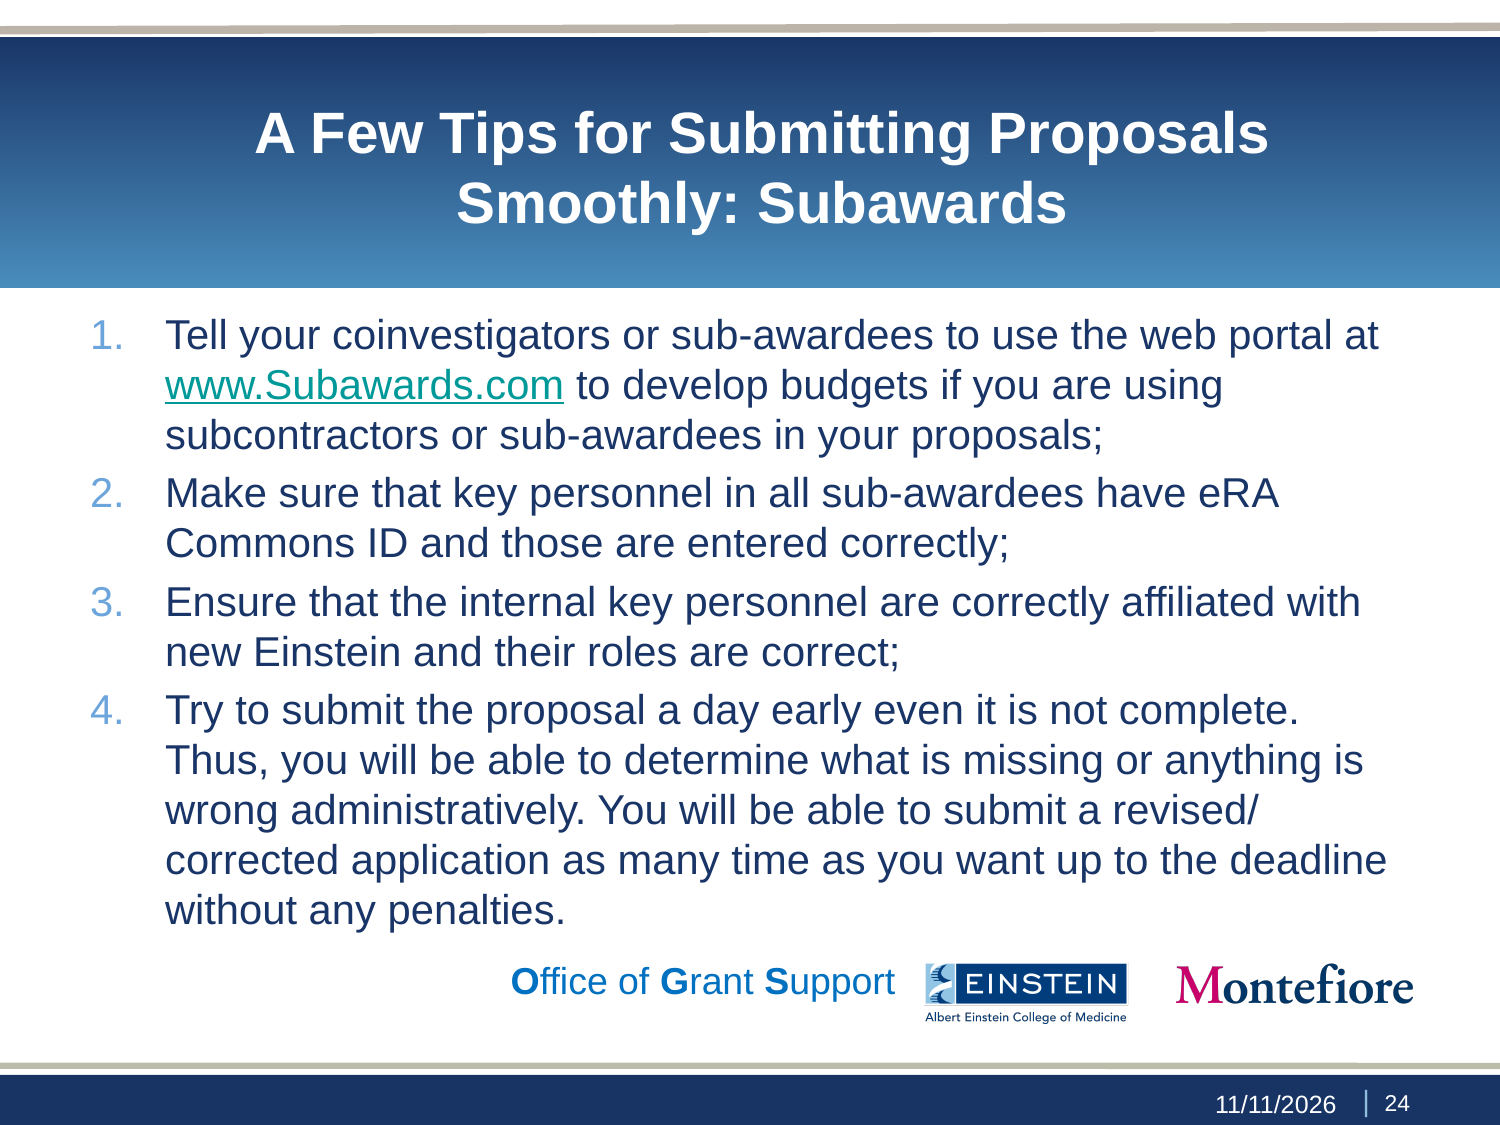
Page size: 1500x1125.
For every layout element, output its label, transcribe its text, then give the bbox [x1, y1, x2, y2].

list Tell your coinvestigators or sub-awardees to use the web portal at www.Subawards.com to develop budgets if you are using subcontractors or sub-awardees in your proposals; Make sure that key personnel in all sub-awardees have eRA Commons ID and those are entered correctly; Ensure that the internal key personnel are correctly affiliated with new Einstein and their roles are correct; Try to submit the proposal a day early even it is not complete. Thus, you will be able to determine what is missing or anything is wrong administratively. You will be able to submit a revised/ corrected application as many time as you want up to the deadline without any penalties. [75, 299, 1413, 950]
text_box Office of Grant Support [495, 949, 911, 1010]
picture [924, 962, 1413, 1024]
slide_number | 23 [1312, 1074, 1426, 1125]
title A Few Tips for Submitting Proposals Smoothly: Subawards [112, 81, 1413, 250]
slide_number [930, 1080, 1353, 1125]
